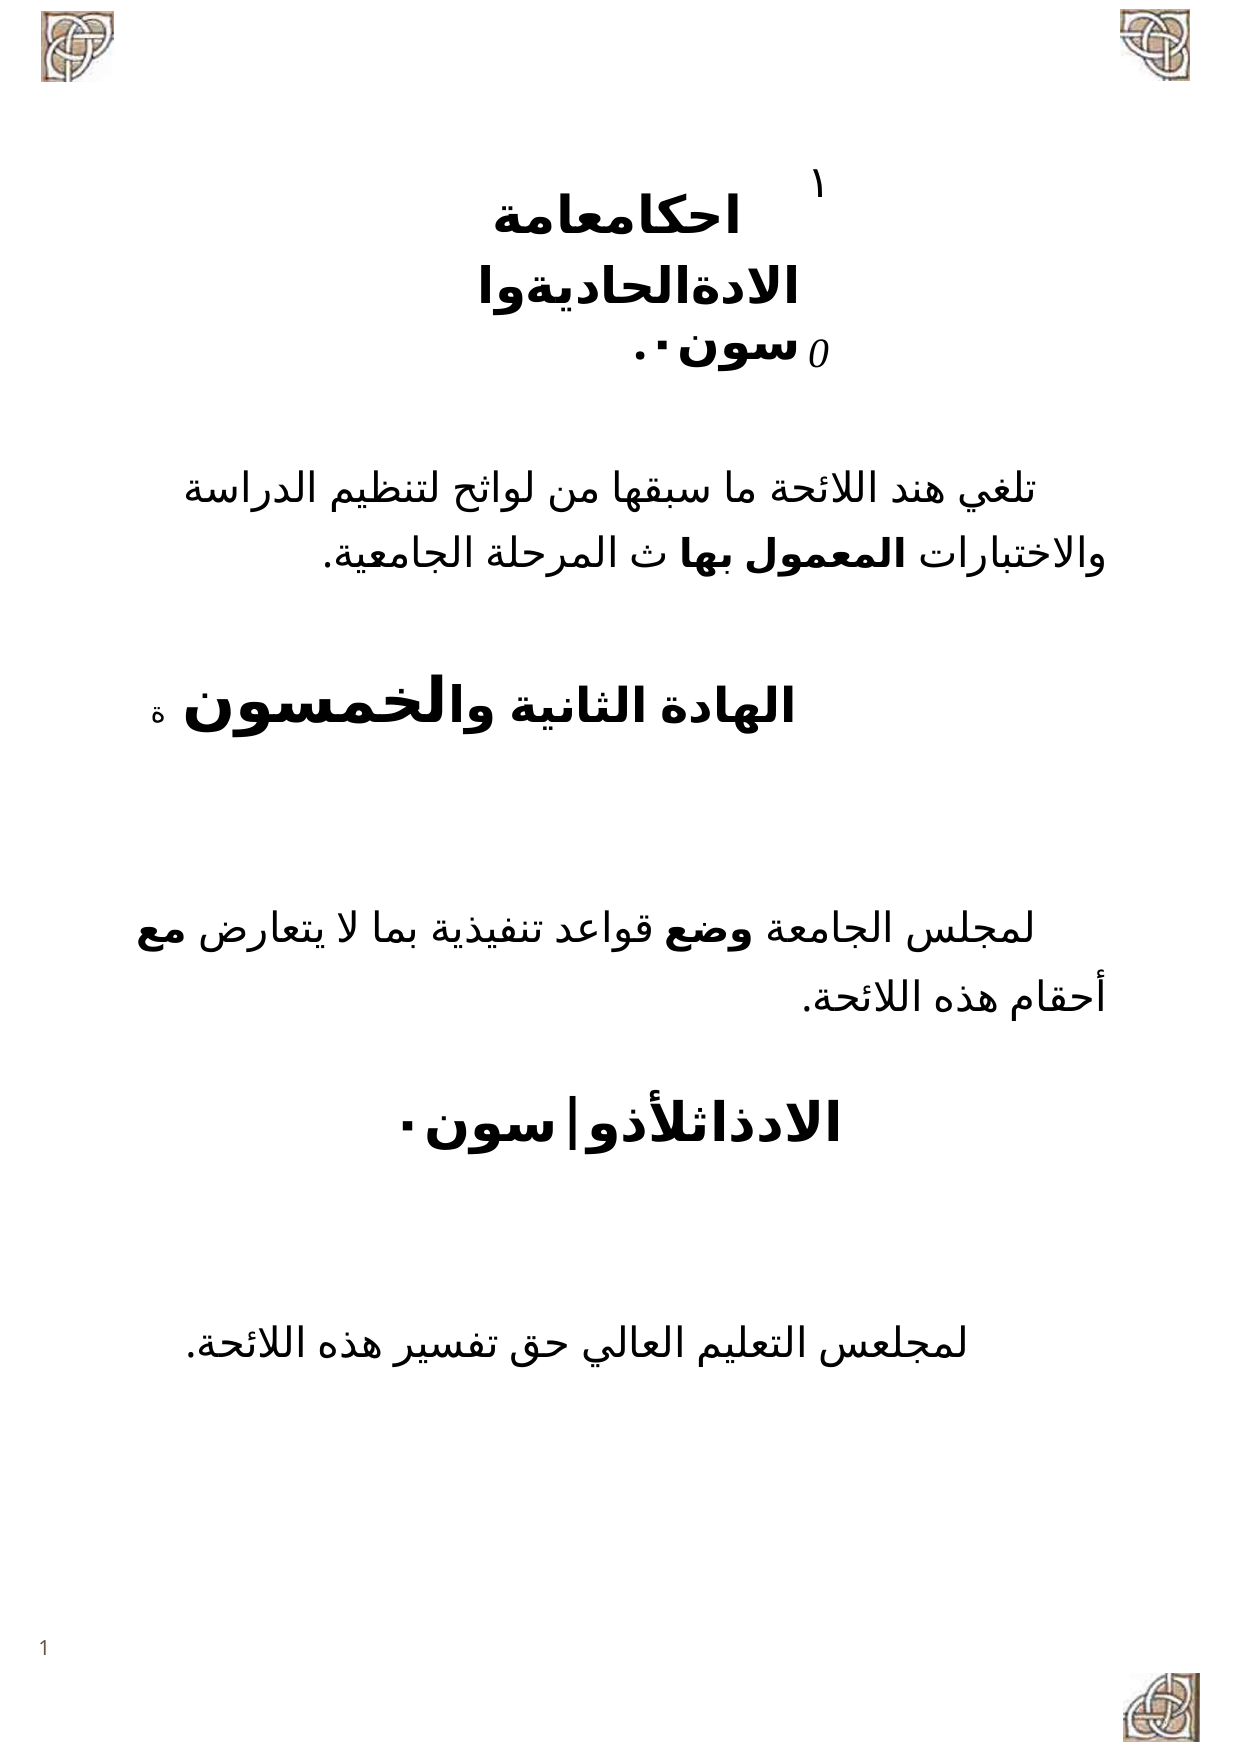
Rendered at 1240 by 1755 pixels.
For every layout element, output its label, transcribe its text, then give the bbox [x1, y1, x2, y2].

text_box الادذاثلأذو|سون٠ [391, 1091, 843, 1246]
text_box 0 [808, 325, 840, 360]
text_box تلغي هند اللائحة ما سبقها من لواثح لتنظيم الدراسة والاختبارات المعمول بها ث المرحلة الجامعية. [127, 446, 1109, 573]
text_box لمجلس الجامعة وضع قواعد تنفيذية بما لا يتعارض مع أحقام هذه اللائحة. [127, 882, 1107, 1011]
text_box 1 [38, 1631, 95, 1691]
text_box ١ [806, 147, 847, 179]
picture [1122, 1672, 1201, 1743]
text_box احكامعامة الادةالحاديةواسون٠. [433, 186, 802, 325]
text_box لمجلعس التعليم العالي حق تفسير هذه اللائحة. [333, 1319, 1041, 1379]
text_box الهادة الثانية والخمسون ة [391, 666, 798, 817]
picture [41, 11, 115, 82]
picture [1120, 9, 1190, 81]
